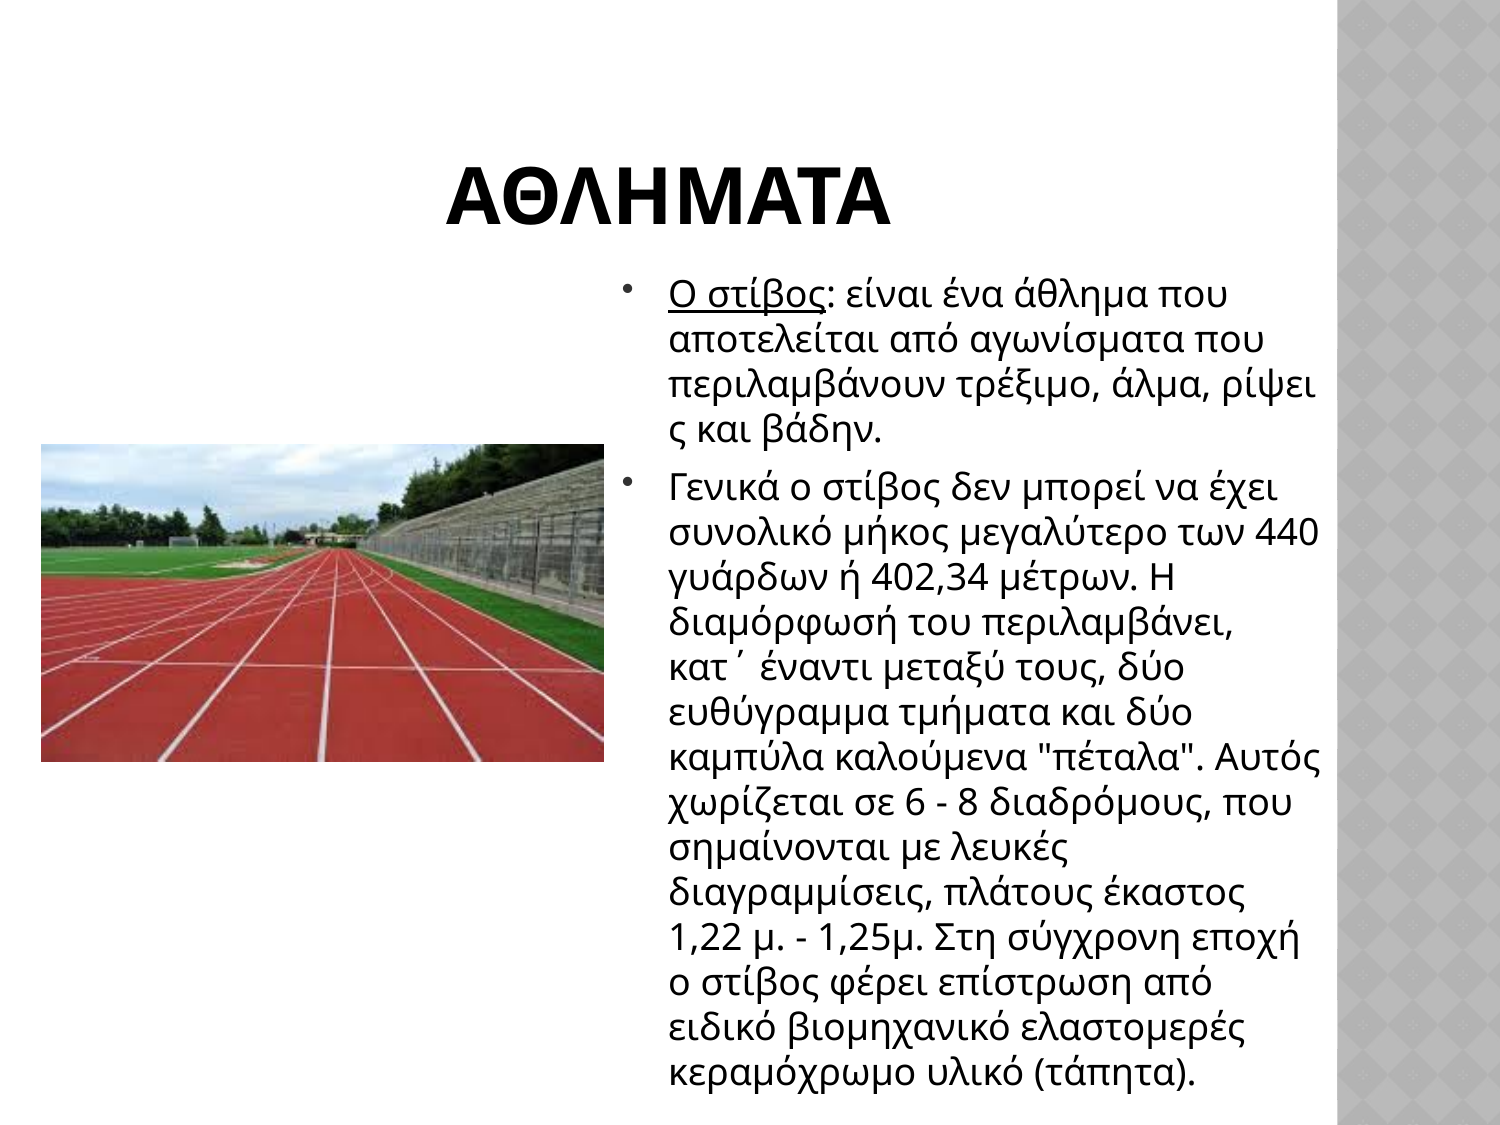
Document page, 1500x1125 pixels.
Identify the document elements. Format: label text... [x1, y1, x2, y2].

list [40, 443, 605, 763]
title ΑΘΛΗΜΑΤΑ [75, 52, 1263, 240]
list Ο στίβος: είναι ένα άθλημα που αποτελείται από αγωνίσματα που περιλαμβάνουν τρέξιμο, άλμα, ρίψεις και βάδην. Γενικά ο στίβος δεν μπορεί να έχει συνολικό μήκος μεγαλύτερο των 440 γυάρδων ή 402,34 μέτρων. Η διαμόρφωσή του περιλαμβάνει, κατ΄ έναντι μεταξύ τους, δύο ευθύγραμμα τμήματα και δύο καμπύλα καλούμενα "πέταλα". Αυτός χωρίζεται σε 6 - 8 διαδρόμους, που σημαίνονται με λευκές διαγραμμίσεις, πλάτους έκαστος 1,22 μ. - 1,25μ. Στη σύγχρονη εποχή ο στίβος φέρει επίστρωση από ειδικό βιομηχανικό ελαστομερές κεραμόχρωμο υλικό (τάπητα). [608, 262, 1341, 1005]
